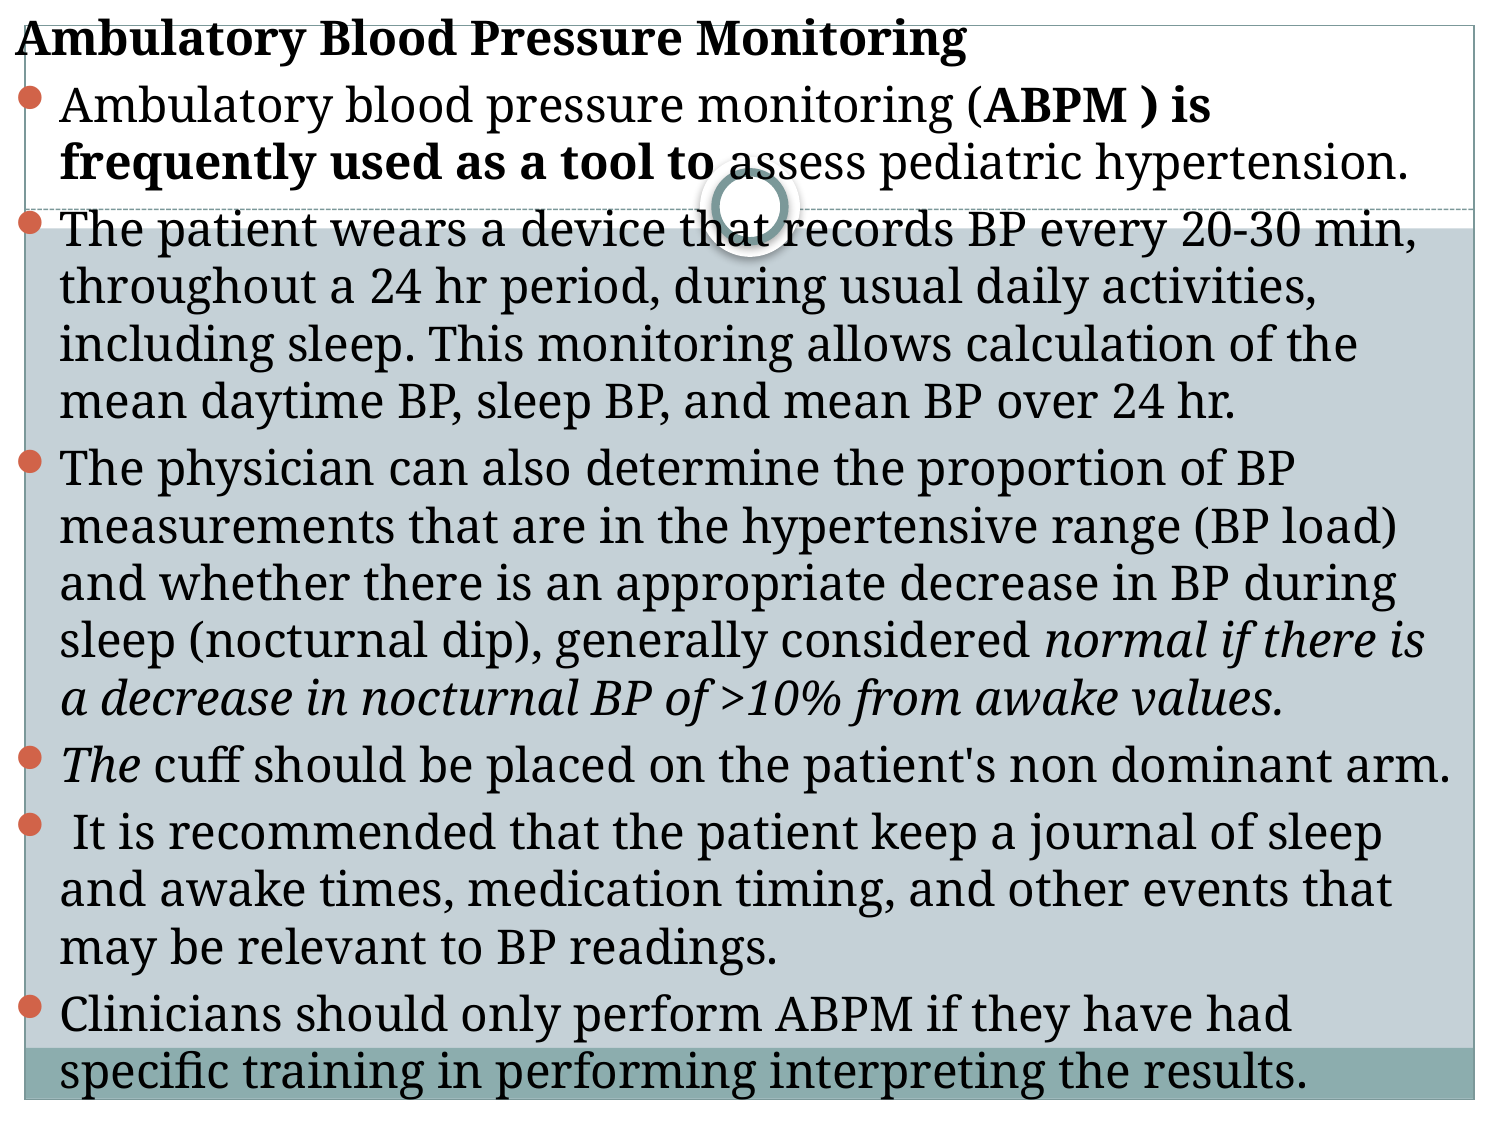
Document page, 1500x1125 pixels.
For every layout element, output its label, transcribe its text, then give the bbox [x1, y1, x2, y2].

list Ambulatory Blood Pressure Monitoring Ambulatory blood pressure monitoring (ABPM ) is frequently used as a tool to assess pediatric hypertension. The patient wears a device that records BP every 20-30 min, throughout a 24 hr period, during usual daily activities, including sleep. This monitoring allows calculation of the mean daytime BP, sleep BP, and mean BP over 24 hr. The physician can also determine the proportion of BP measurements that are in the hypertensive range (BP load) and whether there is an appropriate decrease in BP during sleep (nocturnal dip), generally considered normal if there is a decrease in nocturnal BP of >10% from awake values. The cuff should be placed on the patient's non dominant arm. It is recommended that the patient keep a journal of sleep and awake times, medication timing, and other events that may be relevant to BP readings. Clinicians should only perform ABPM if they have had specific training in performing interpreting the results. [0, 0, 1477, 1125]
